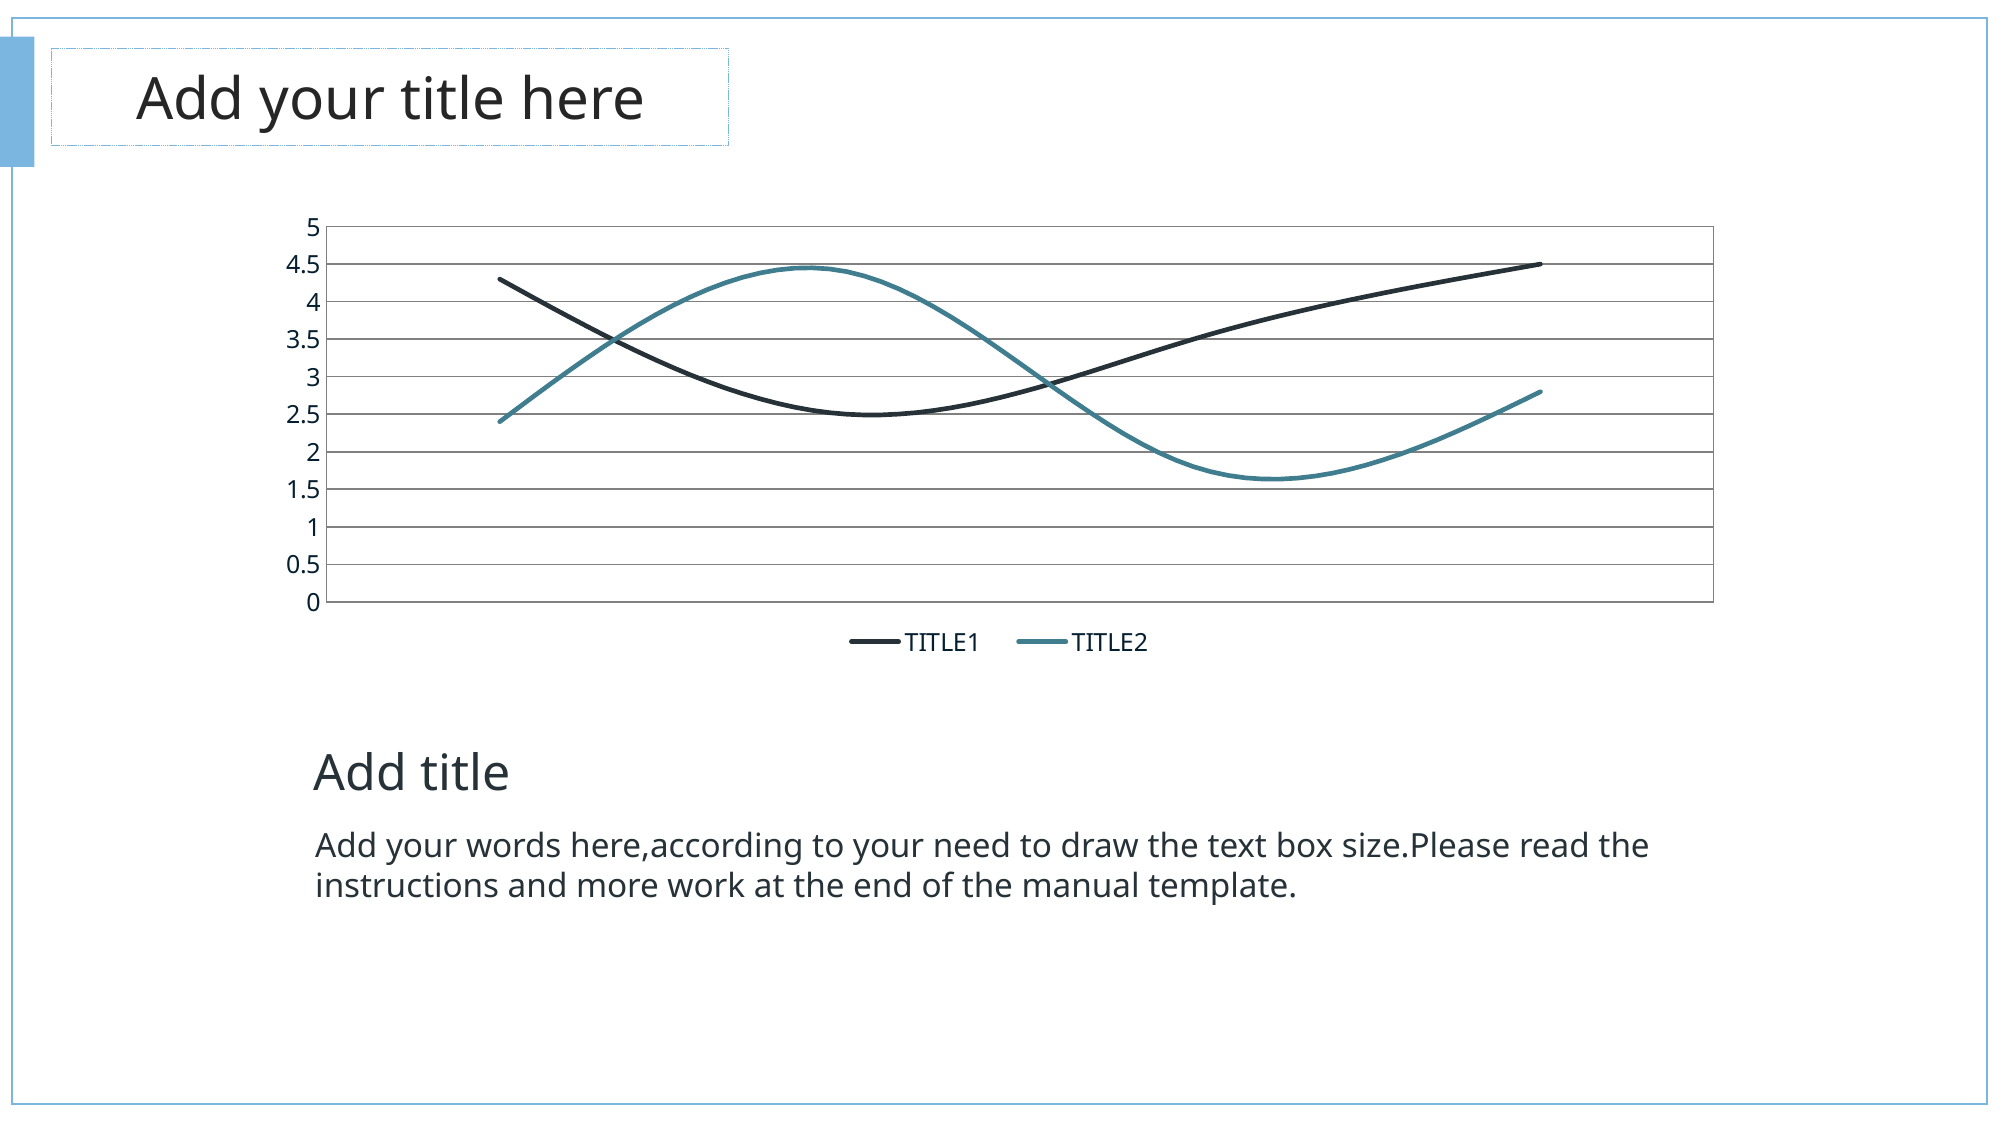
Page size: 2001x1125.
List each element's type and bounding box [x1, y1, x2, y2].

text_box [11, 17, 1988, 1105]
text_box [0, 36, 11, 168]
chart [256, 199, 1744, 710]
